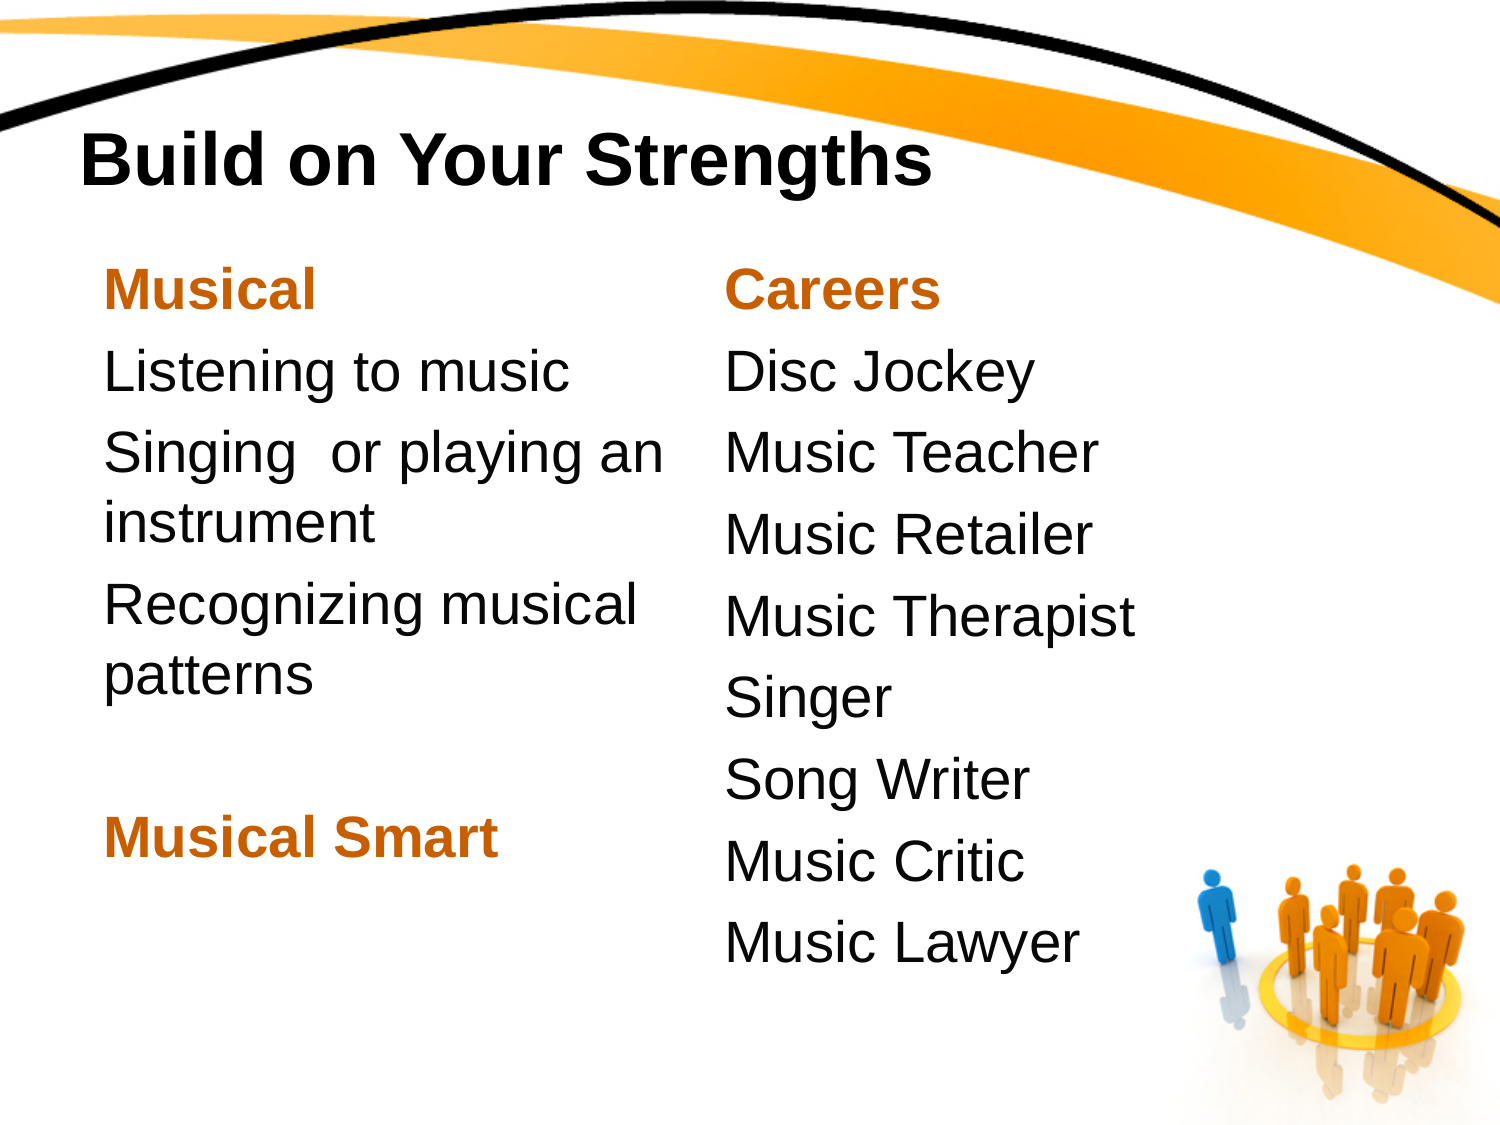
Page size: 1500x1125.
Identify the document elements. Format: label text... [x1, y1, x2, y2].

title Build on Your Strengths [64, 113, 1282, 197]
picture [0, 0, 1500, 1125]
list Musical Listening to music Singing or playing an instrument Recognizing musical patterns Musical Smart [88, 243, 685, 1082]
list Careers Disc Jockey Music Teacher Music Retailer Music Therapist Singer Song Writer Music Critic Music Lawyer [709, 243, 1306, 1082]
